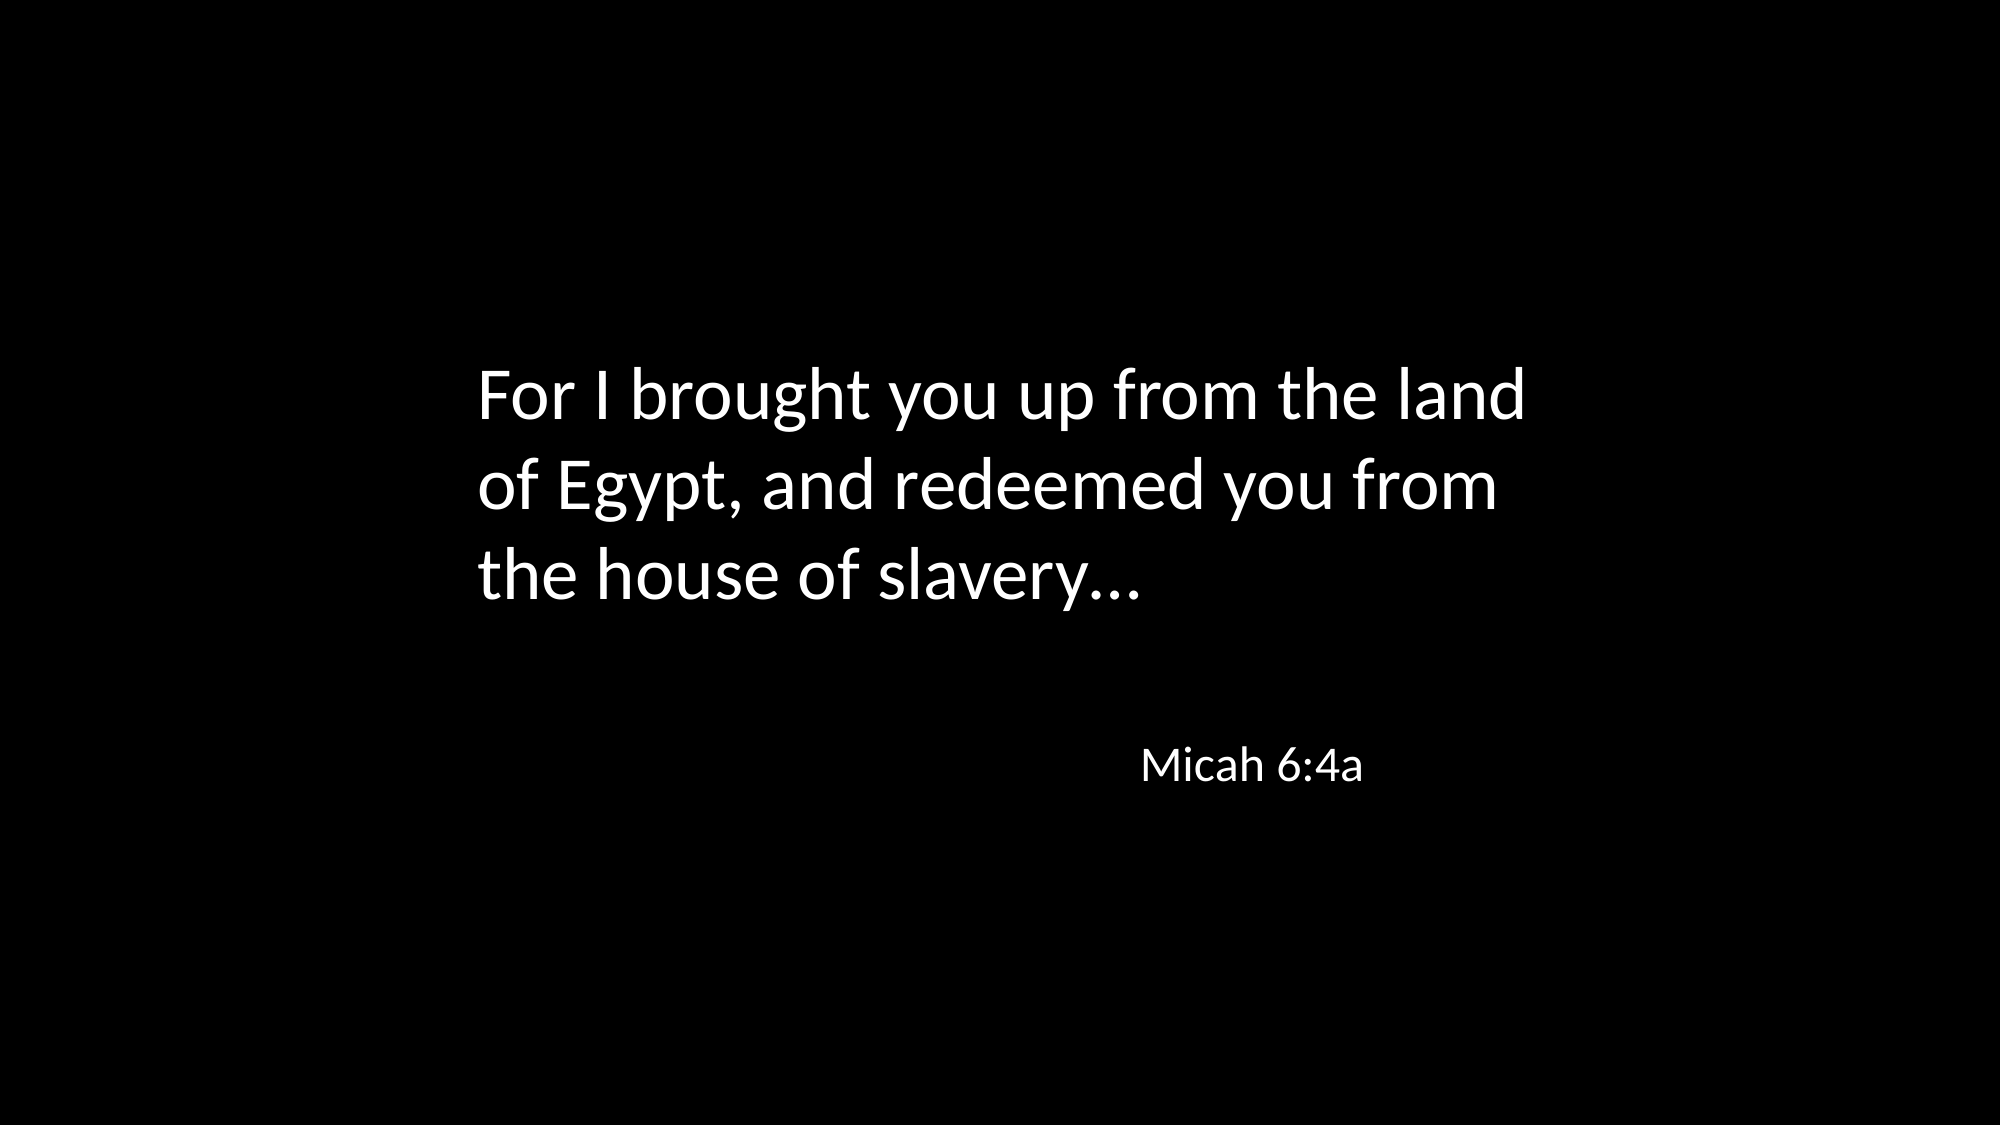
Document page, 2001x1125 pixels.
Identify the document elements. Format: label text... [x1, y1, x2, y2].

text_box For I brought you up from the land of Egypt, and redeemed you from the house of slavery… [462, 337, 1563, 623]
text_box Micah 6:4a [1125, 724, 1538, 799]
